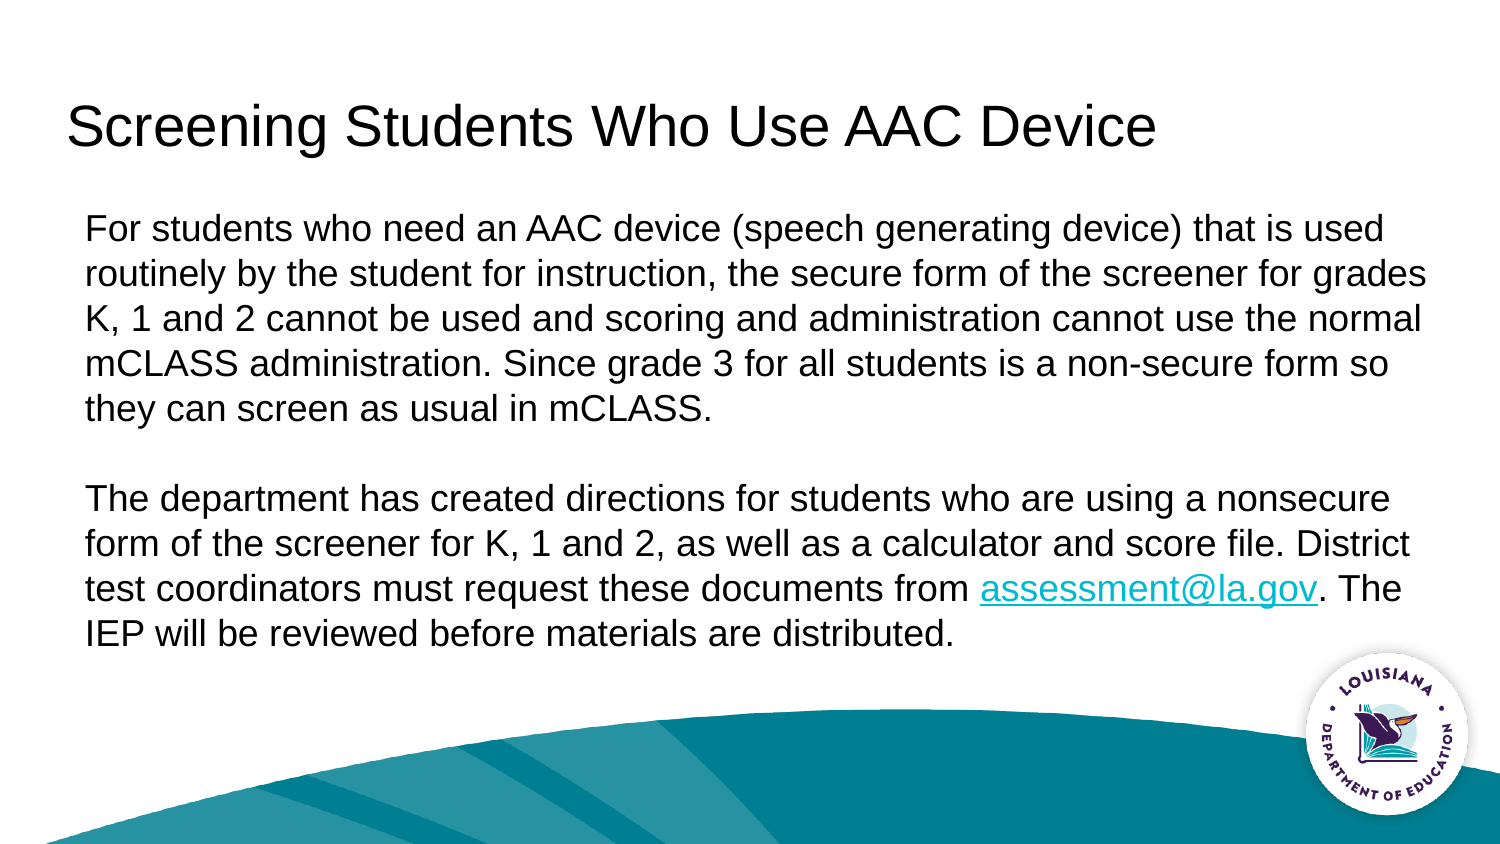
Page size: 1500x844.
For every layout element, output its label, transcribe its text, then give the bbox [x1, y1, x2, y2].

title Screening Students Who Use AAC Device [51, 72, 1449, 167]
picture [0, 642, 1500, 844]
list For students who need an AAC device (speech generating device) that is used routinely by the student for instruction, the secure form of the screener for grades K, 1 and 2 cannot be used and scoring and administration cannot use the normal mCLASS administration. Since grade 3 for all students is a non-secure form so they can screen as usual in mCLASS. The department has created directions for students who are using a nonsecure form of the screener for K, 1 and 2, as well as a calculator and score file. District test coordinators must request these documents from assessment@la.gov. The IEP will be reviewed before materials are distributed. [51, 189, 1449, 712]
